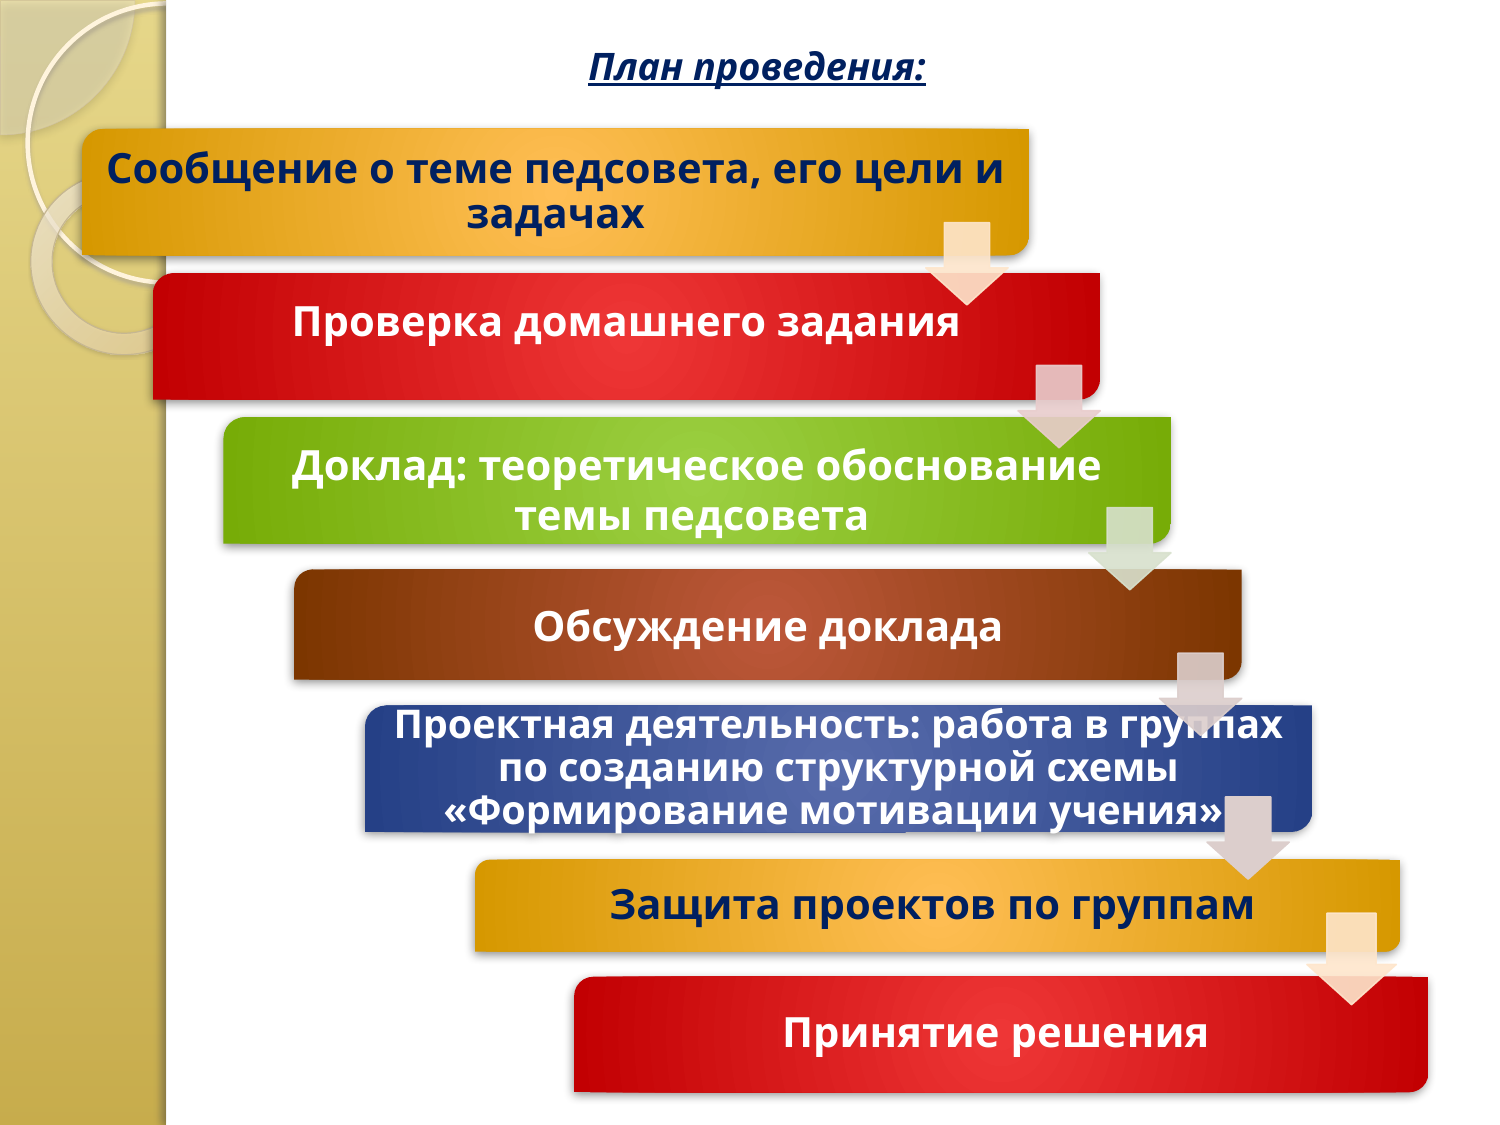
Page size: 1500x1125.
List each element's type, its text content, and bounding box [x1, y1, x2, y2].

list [81, 128, 1313, 833]
title План проведения: [82, 35, 1432, 96]
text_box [445, 855, 1454, 1091]
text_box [1206, 796, 1290, 880]
